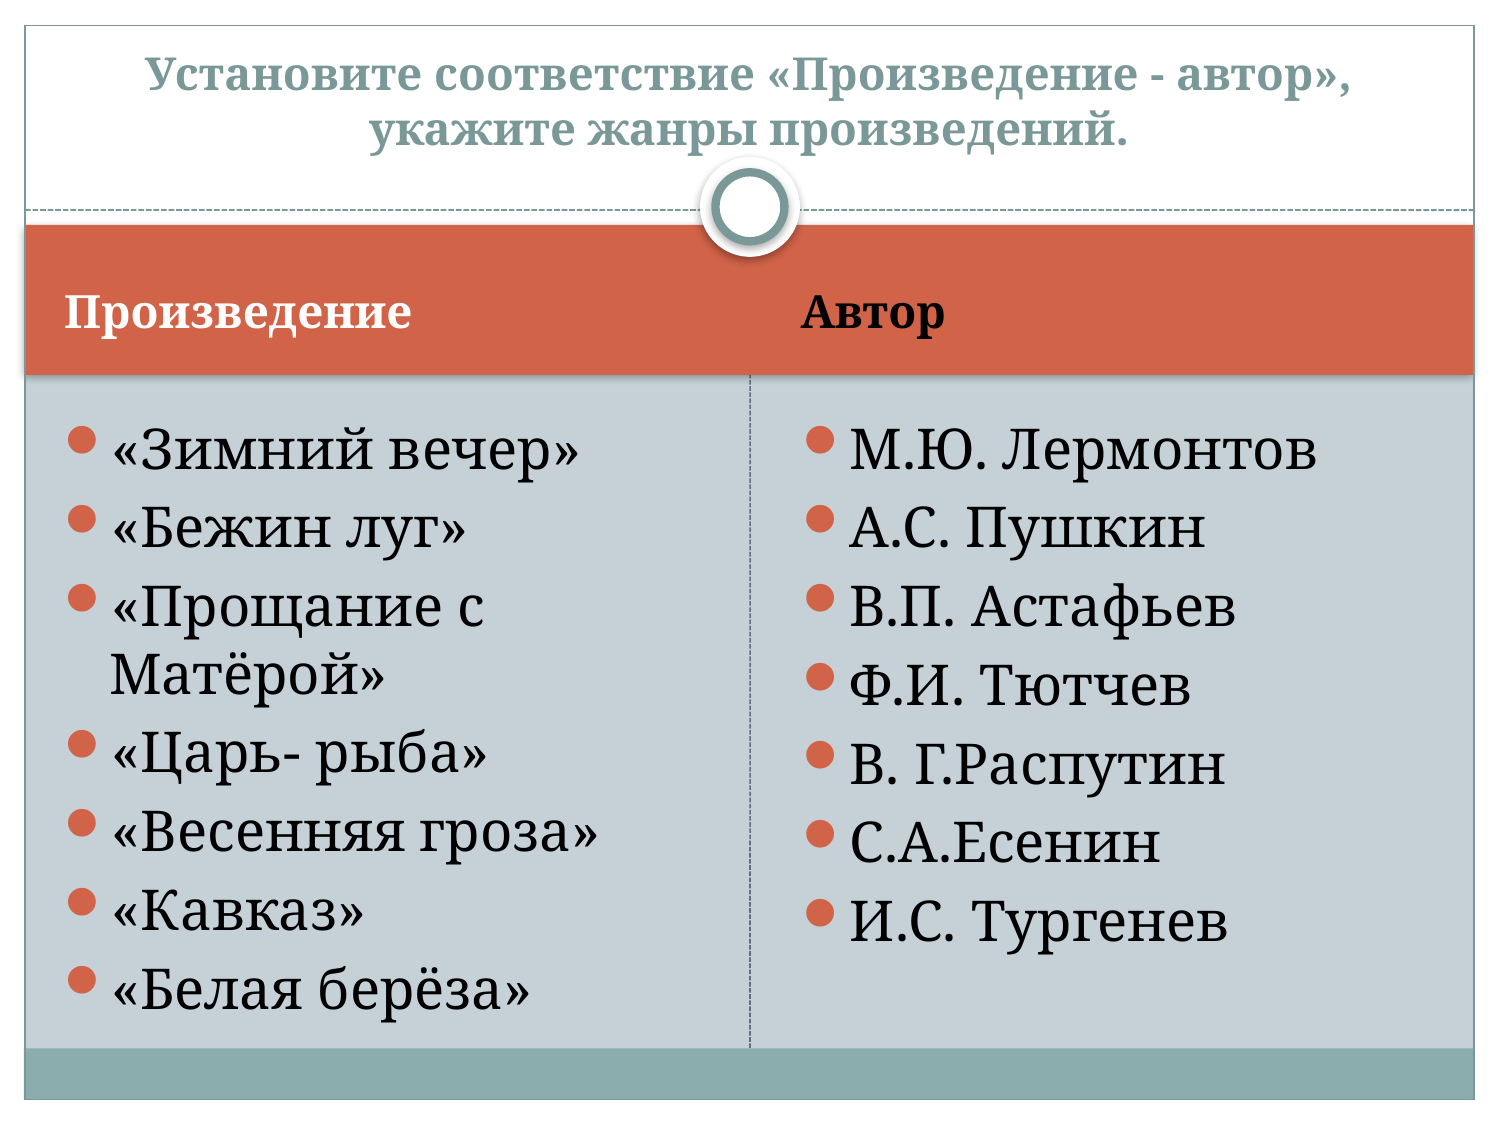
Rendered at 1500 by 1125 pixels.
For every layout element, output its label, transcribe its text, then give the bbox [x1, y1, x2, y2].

list Произведение [48, 249, 714, 371]
list «Зимний вечер» «Бежин луг» «Прощание с Матёрой» «Царь- рыба» «Весенняя гроза» «Кавказ» «Белая берёза» [49, 405, 713, 1032]
list Автор [785, 249, 1450, 371]
list М.Ю. Лермонтов А.С. Пушкин В.П. Астафьев Ф.И. Тютчев В. Г.Распутин С.А.Есенин И.С. Тургенев [787, 405, 1450, 1033]
title Установите соответствие «Произведение - автор», укажите жанры произведений. [49, 37, 1450, 162]
